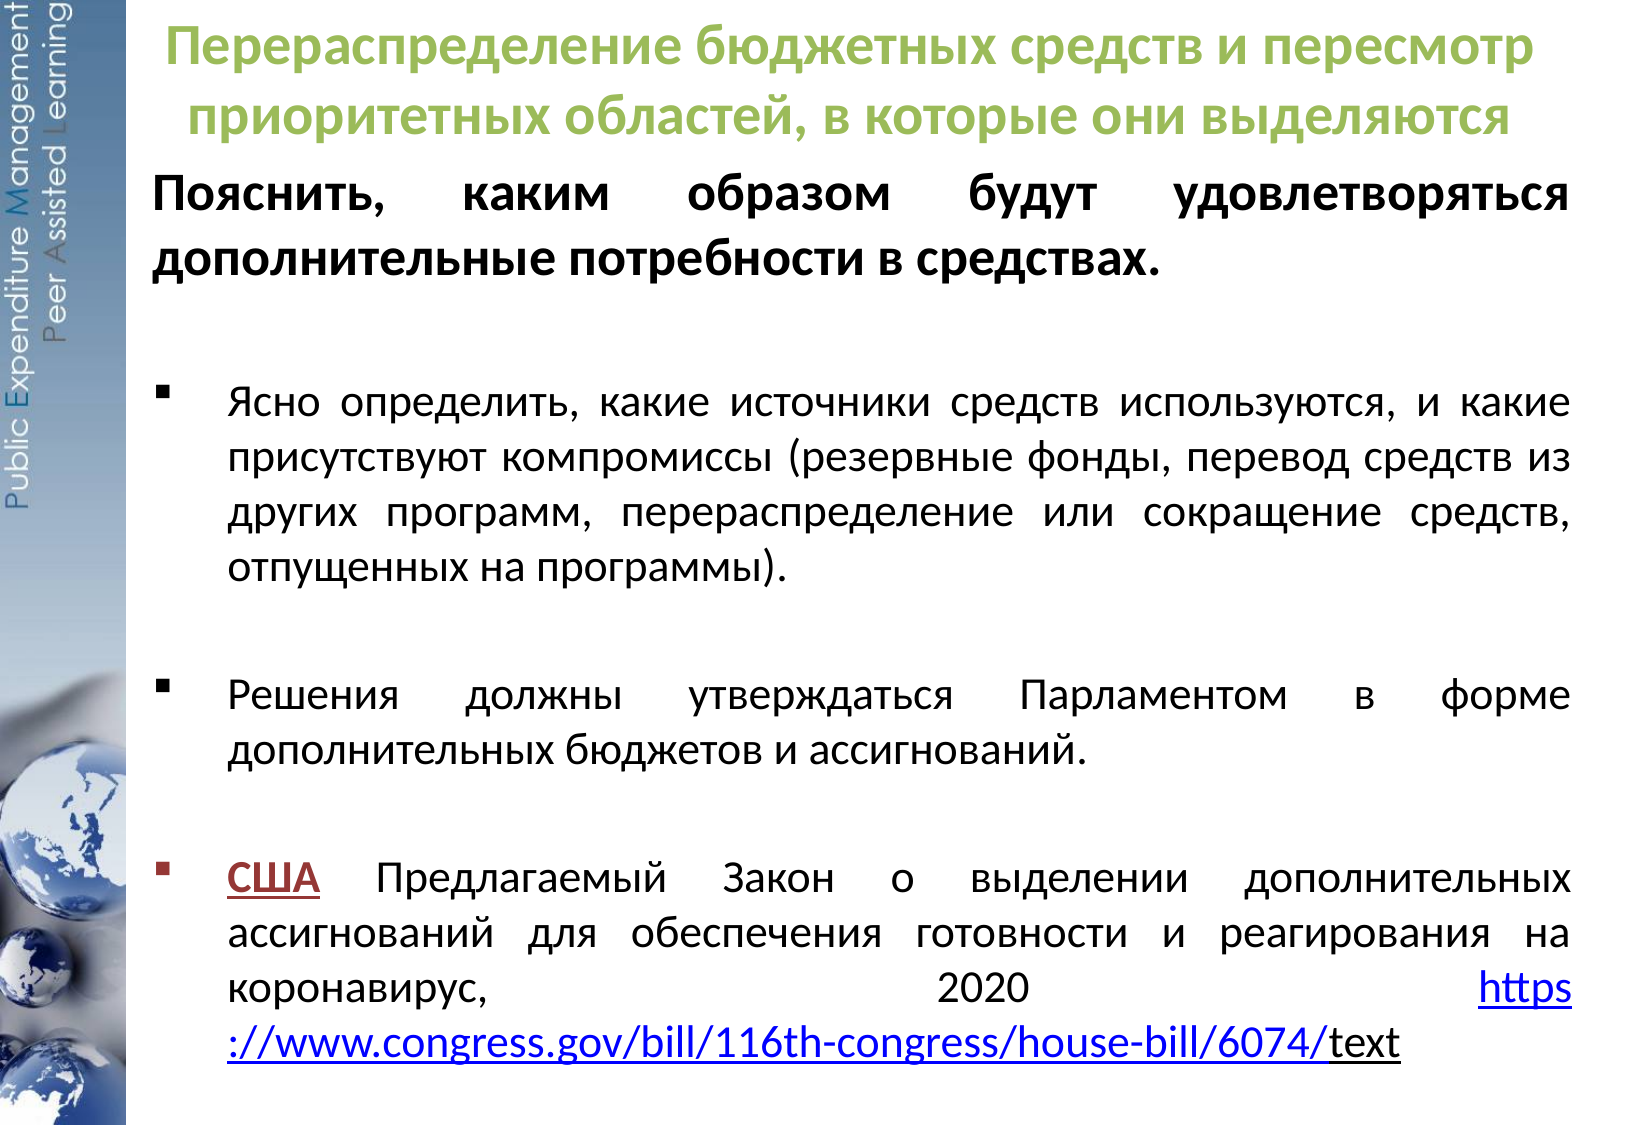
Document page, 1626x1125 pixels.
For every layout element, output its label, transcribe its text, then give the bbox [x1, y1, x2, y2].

picture [0, 0, 126, 1125]
subtitle Пояснить, каким образом будут удовлетворяться дополнительные потребности в средствах. Ясно определить, какие источники средств используются, и какие присутствуют компромиссы (резервные фонды, перевод средств из других программ, перераспределение или сокращение средств, отпущенных на программы). Решения должны утверждаться Парламентом в форме дополнительных бюджетов и ассигнований. США Предлагаемый Закон о выделении дополнительных ассигнований для обеспечения готовности и реагирования на коронавирус, 2020 https://www.congress.gov/bill/116th-congress/house-bill/6074/text [167, 112, 1588, 1088]
title Перераспределение бюджетных средств и пересмотр приоритетных областей, в которые они выделяются [126, 3, 1576, 149]
